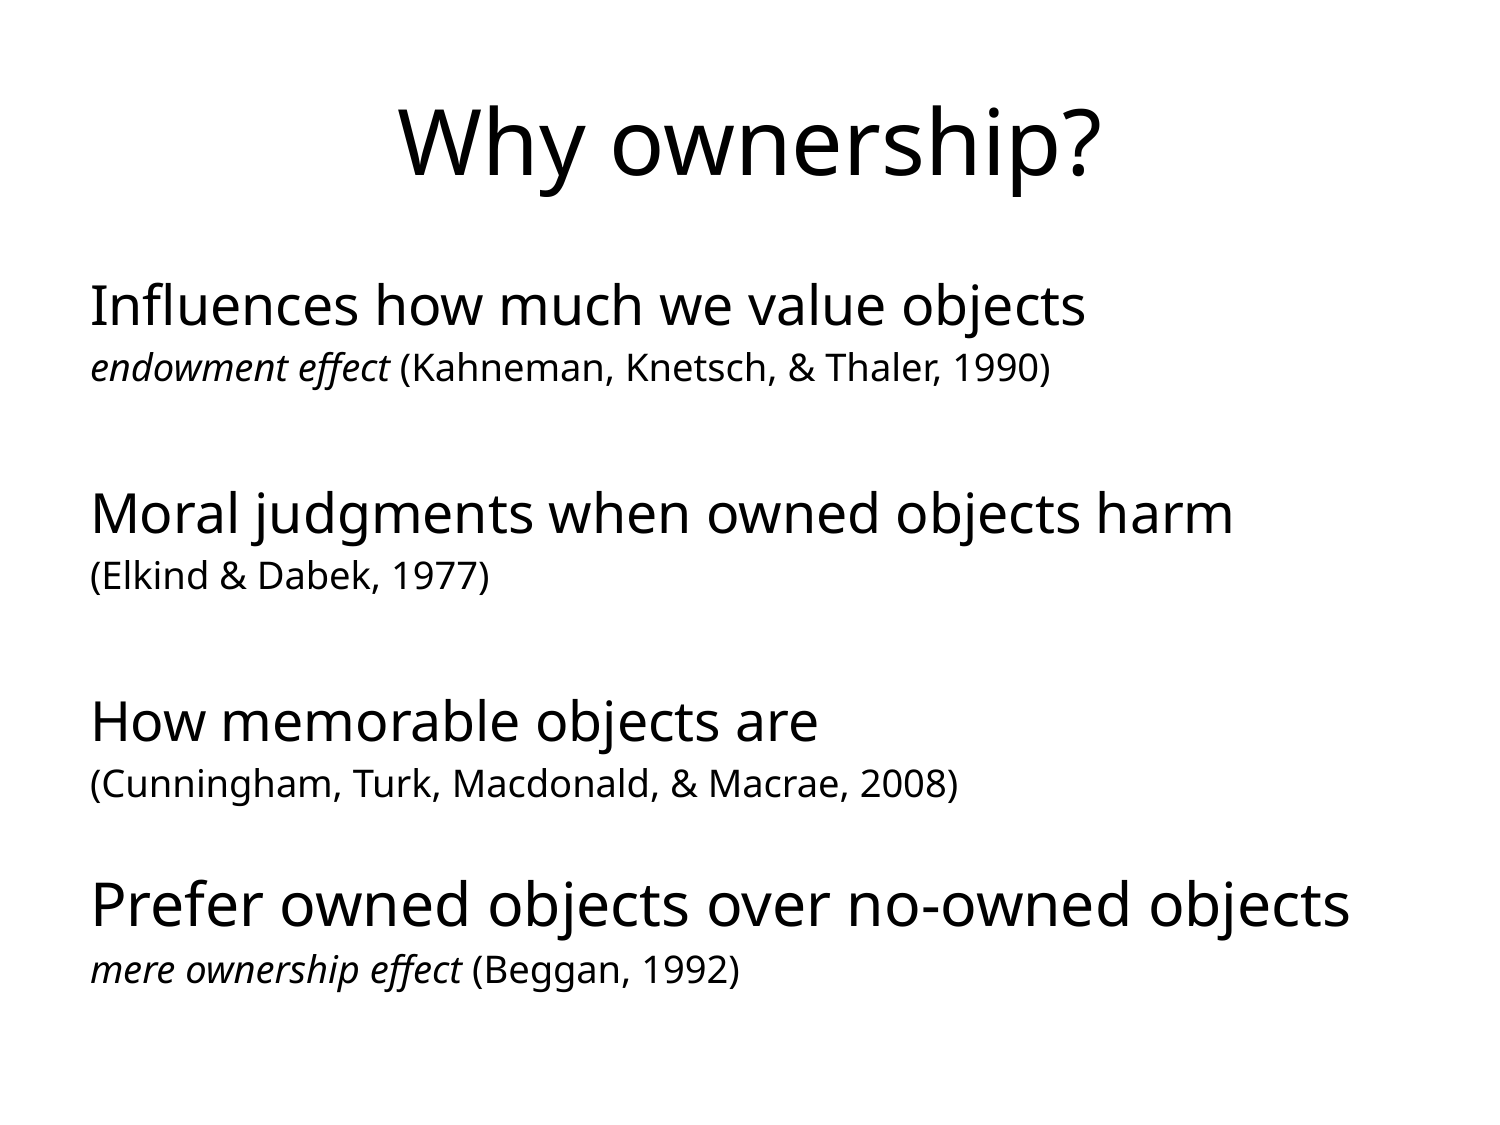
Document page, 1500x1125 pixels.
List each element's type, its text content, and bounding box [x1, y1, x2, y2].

list Influences how much we value objects endowment effect (Kahneman, Knetsch, & Thaler, 1990) Moral judgments when owned objects harm (Elkind & Dabek, 1977) How memorable objects are (Cunningham, Turk, Macdonald, & Macrae, 2008) Prefer owned objects over no-owned objects mere ownership effect (Beggan, 1992) [75, 262, 1425, 1005]
title Why ownership? [75, 45, 1425, 233]
